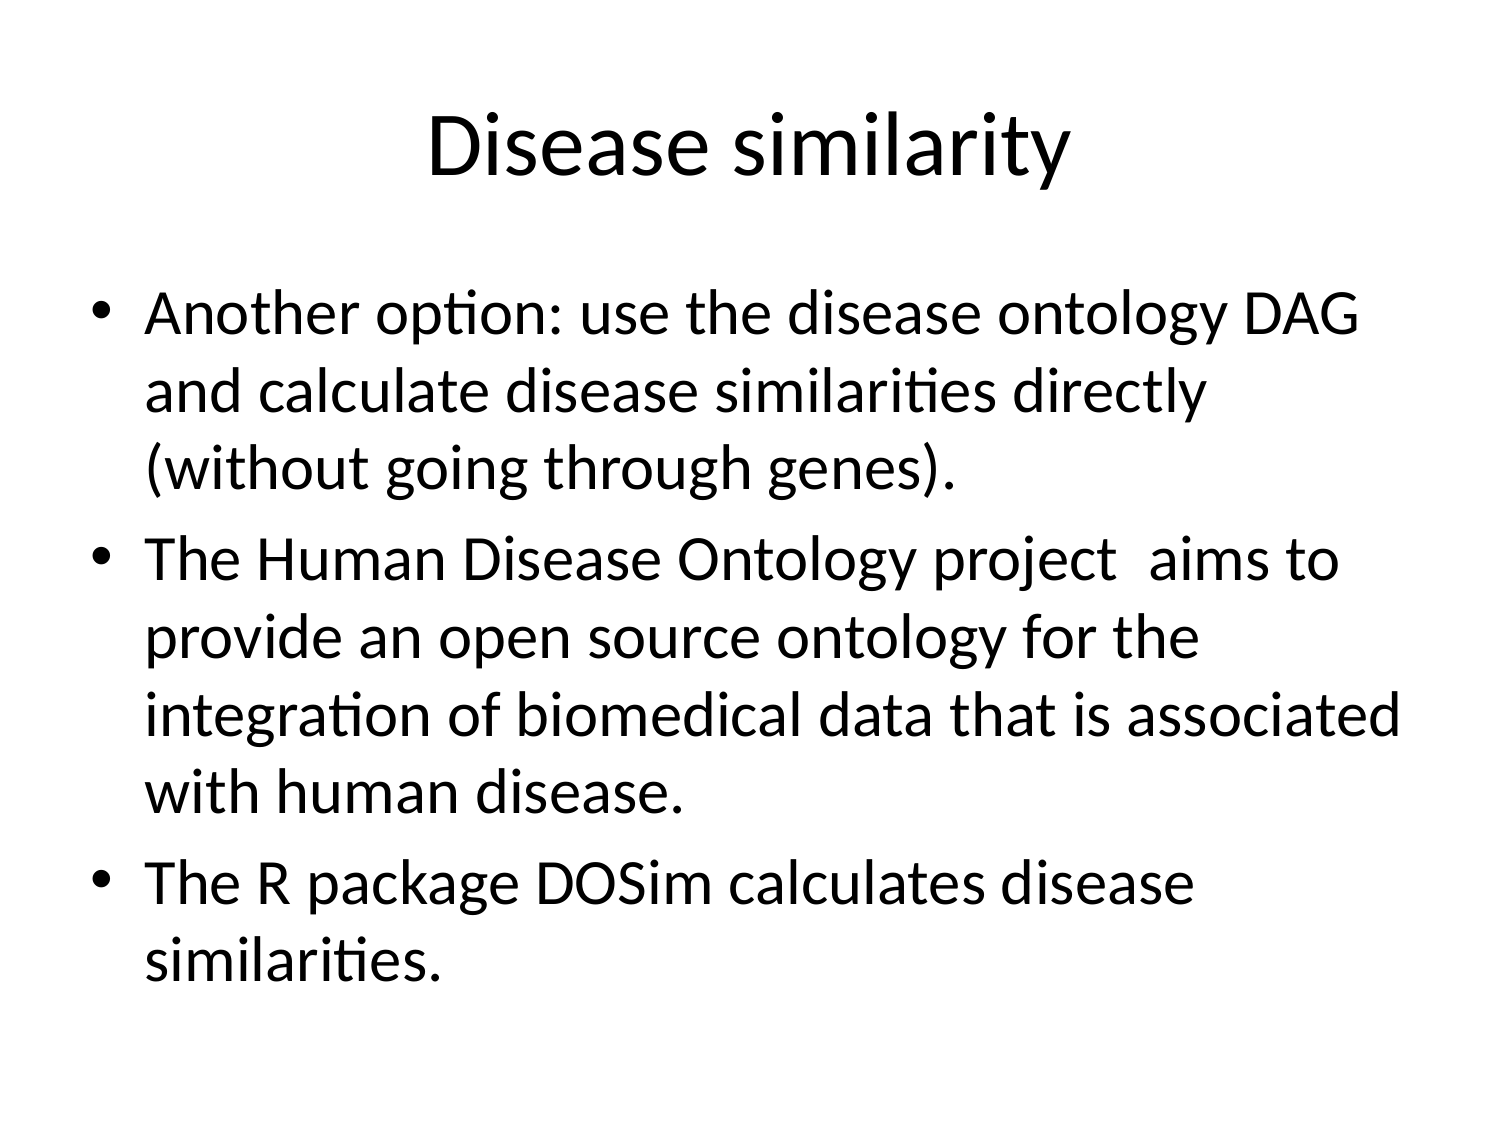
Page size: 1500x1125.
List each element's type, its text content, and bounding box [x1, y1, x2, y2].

list Another option: use the disease ontology DAG and calculate disease similarities directly (without going through genes). The Human Disease Ontology project aims to provide an open source ontology for the integration of biomedical data that is associated with human disease. The R package DOSim calculates disease similarities. [75, 262, 1425, 1005]
title Disease similarity [75, 45, 1425, 233]
